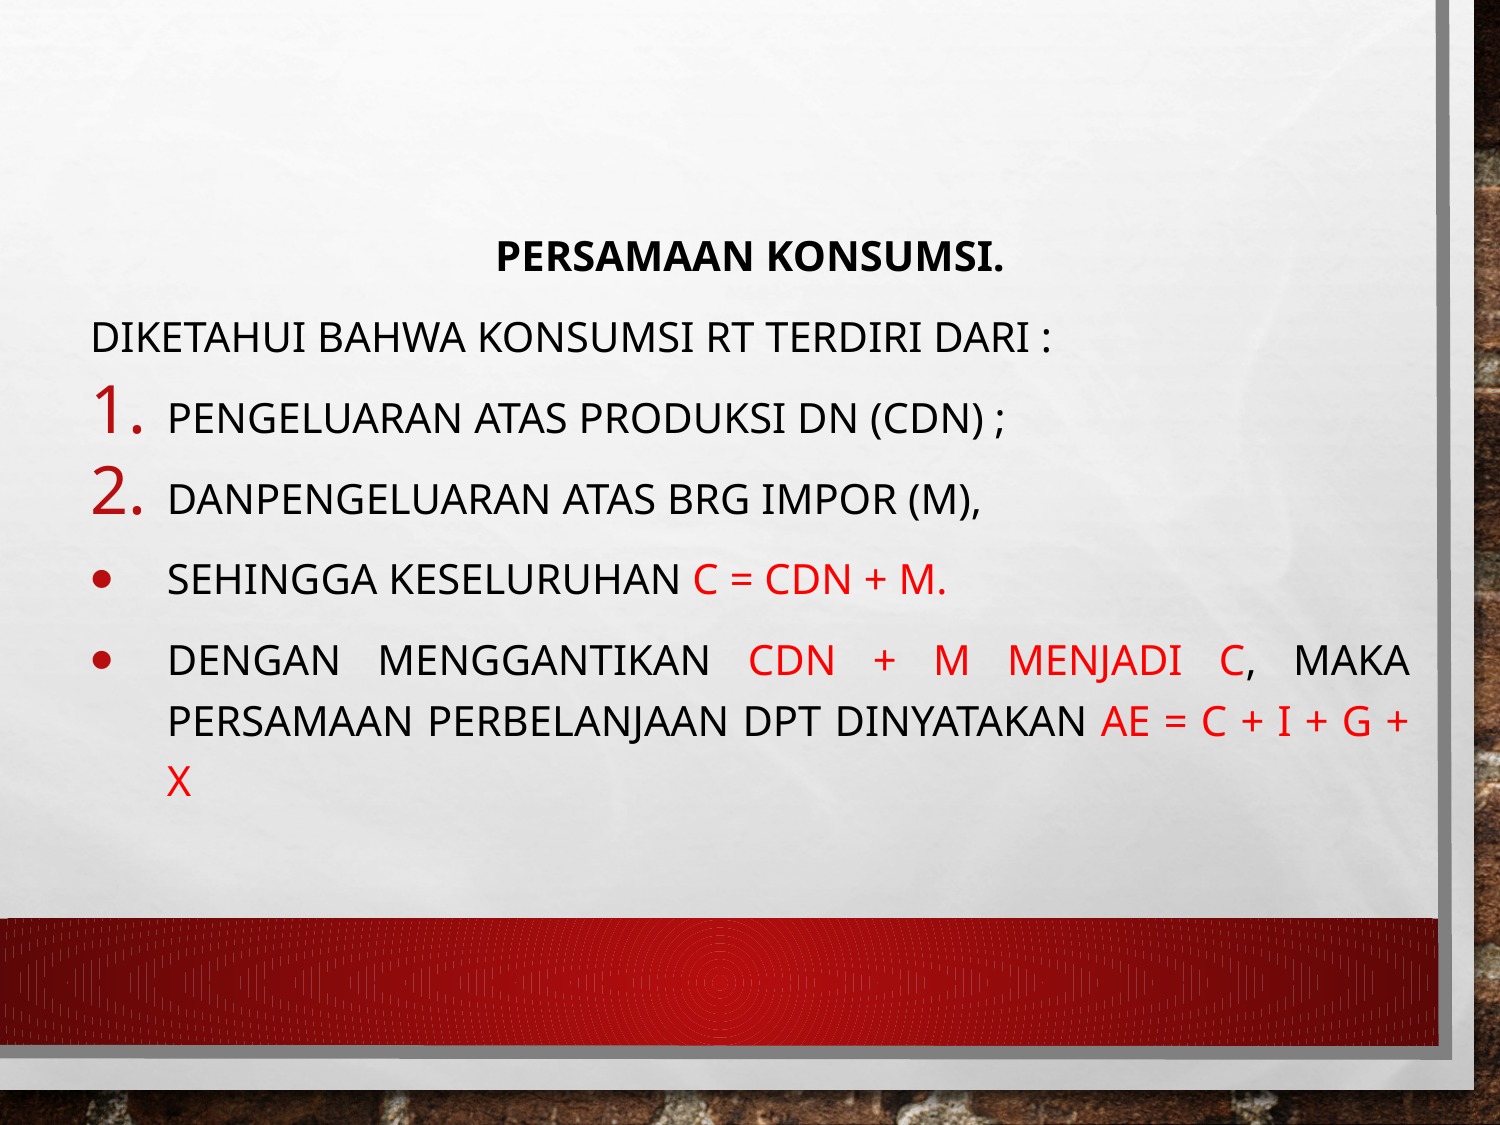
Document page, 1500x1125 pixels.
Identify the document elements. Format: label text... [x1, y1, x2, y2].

list Persamaan Konsumsi. Diketahui bahwa Konsumsi RT terdiri dari : Pengeluaran atas produksi DN (Cdn) ; danPengeluaran atas brg Impor (M), Sehingga keseluruhan C = Cdn + M. Dengan menggantikan Cdn + M menjadi C, maka persamaan perbelanjaan dpt dinyatakan AE = C + I + G + X [75, 99, 1425, 1005]
picture [0, 0, 1500, 1125]
